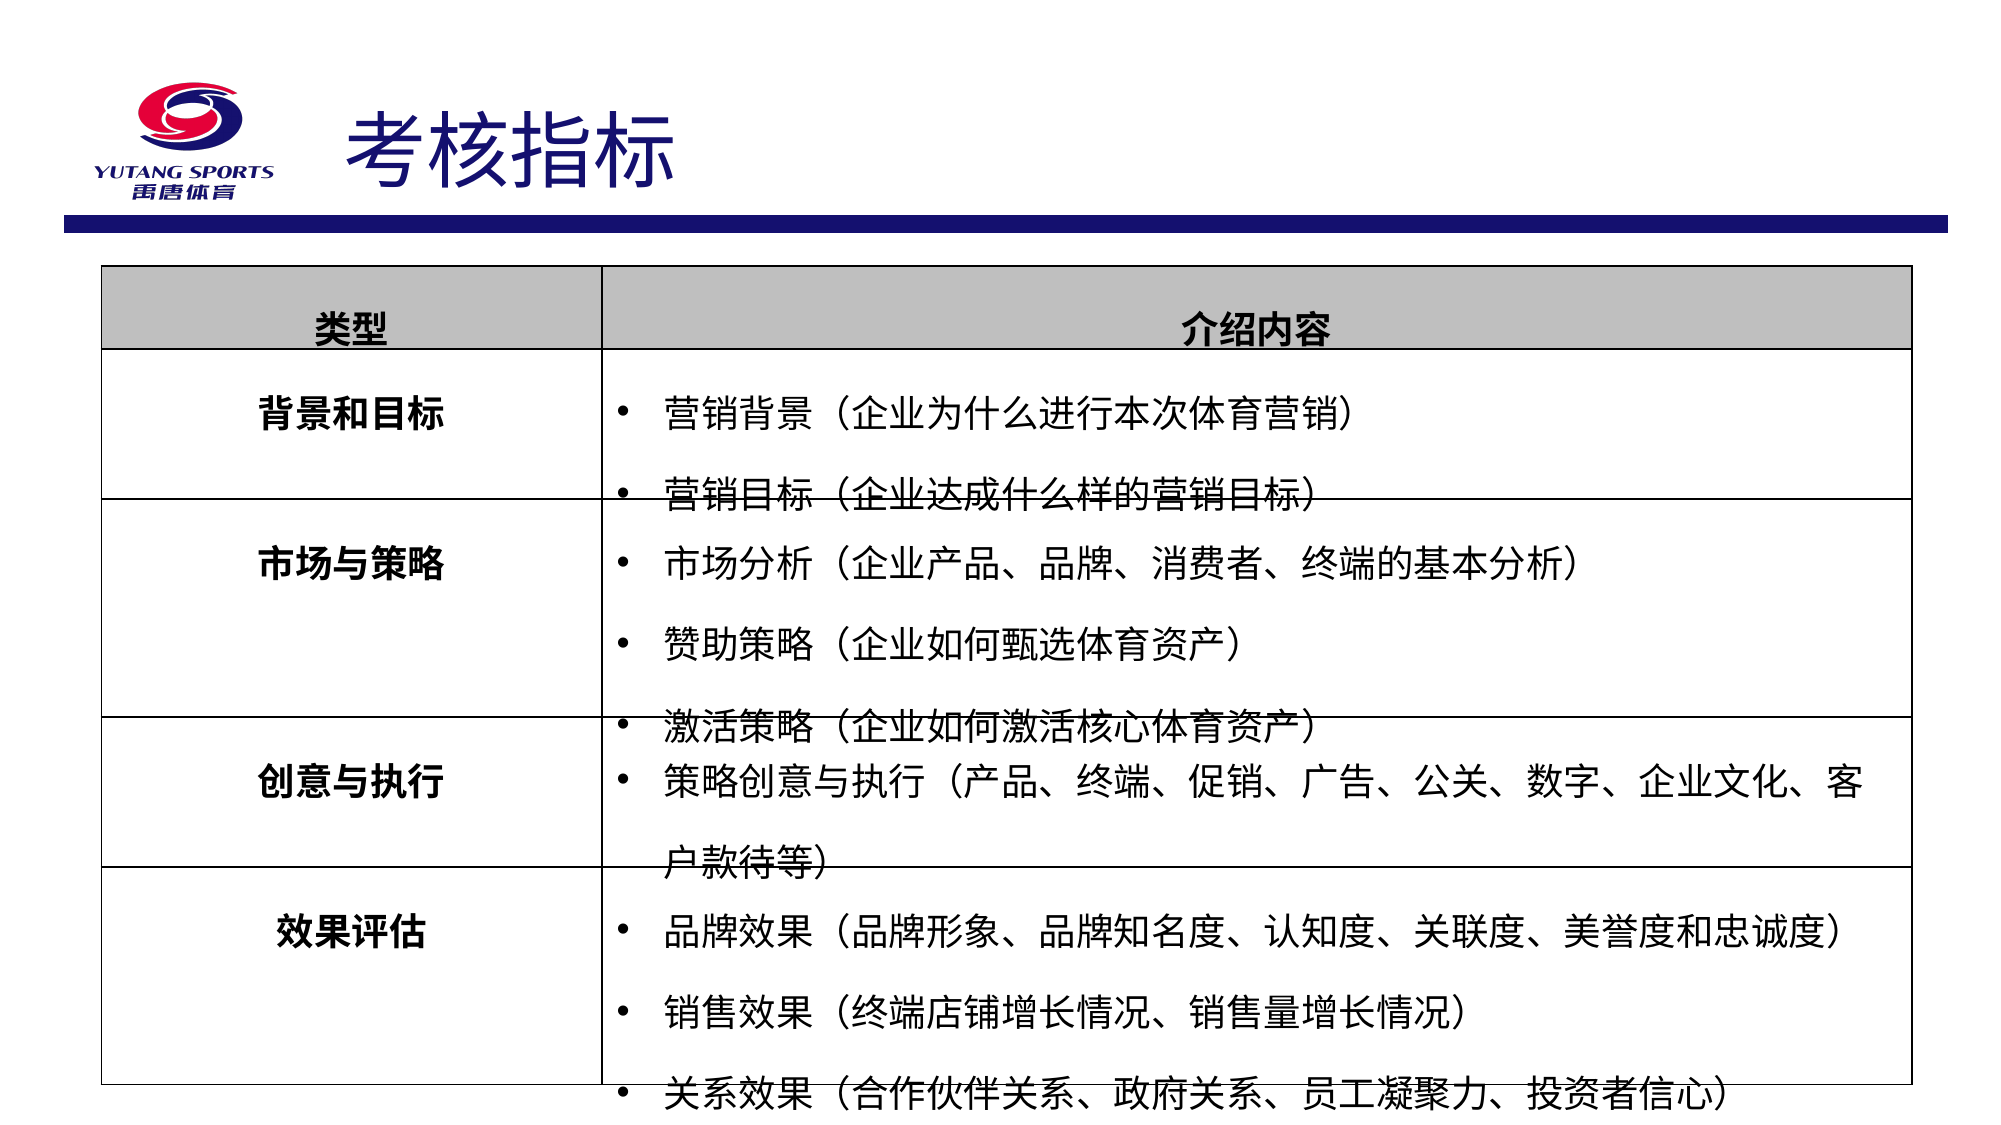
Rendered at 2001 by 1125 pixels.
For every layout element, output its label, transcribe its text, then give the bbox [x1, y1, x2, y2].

table_cell 创意与执行 [102, 718, 601, 866]
table_cell 营销背景（企业为什么进行本次体育营销） 营销目标（企业达成什么样的营销目标） [603, 350, 1911, 498]
table_header 类型 [102, 267, 601, 348]
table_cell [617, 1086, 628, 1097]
table_cell 市场分析（企业产品、品牌、消费者、终端的基本分析） 赞助策略（企业如何甄选体育资产） 激活策略（企业如何激活核心体育资产） [603, 500, 1911, 716]
picture [86, 77, 282, 205]
text_box 考核指标 [328, 91, 1000, 206]
table_cell 背景和目标 [102, 350, 601, 498]
table_cell 市场与策略 [102, 500, 601, 716]
table_header 介绍内容 [603, 267, 1911, 348]
table_cell 品牌效果（品牌形象、品牌知名度、认知度、关联度、美誉度和忠诚度） 销售效果（终端店铺增长情况、销售量增长情况） 关系效果（合作伙伴关系、政府关系、员工凝聚力、投资者信心） [603, 868, 1911, 1084]
table_cell 效果评估 [102, 868, 601, 1084]
table_cell 策略创意与执行（产品、终端、促销、广告、公关、数字、企业文化、客户款待等） [603, 718, 1911, 866]
